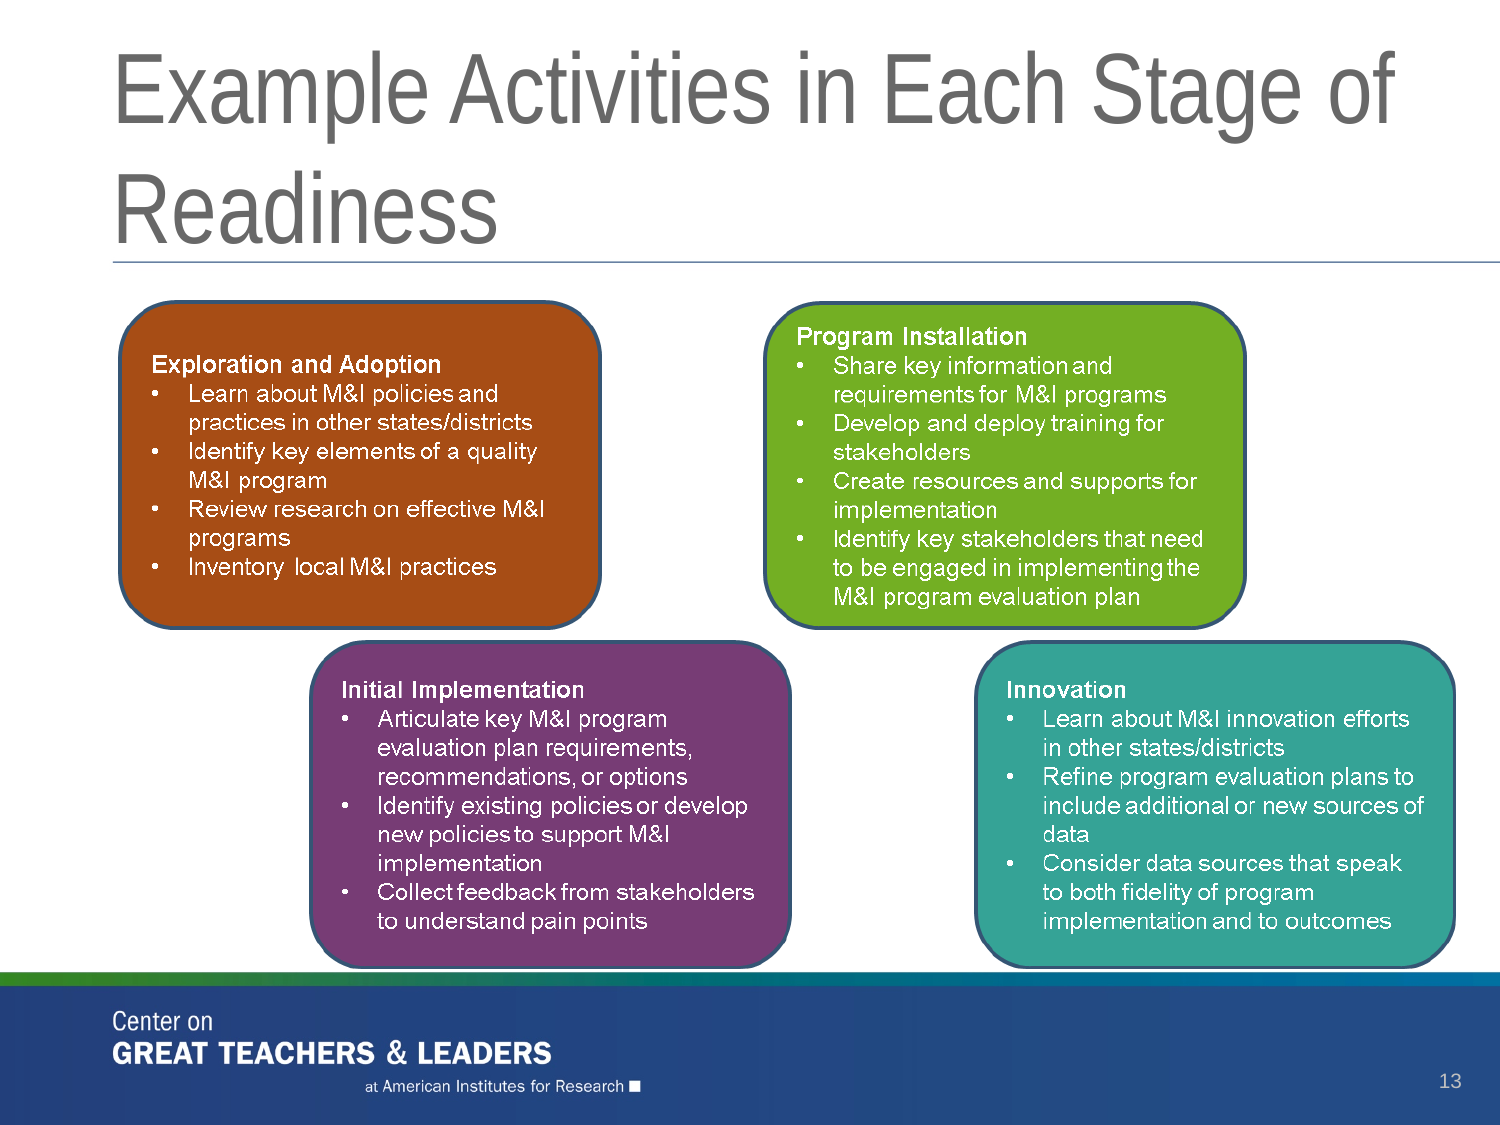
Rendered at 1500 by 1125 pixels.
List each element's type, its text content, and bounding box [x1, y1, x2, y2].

title Example Activities in Each Stage of Readiness [112, 19, 1463, 265]
slide_number 13 [1436, 1067, 1462, 1093]
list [118, 300, 1457, 970]
picture [0, 0, 1500, 1125]
